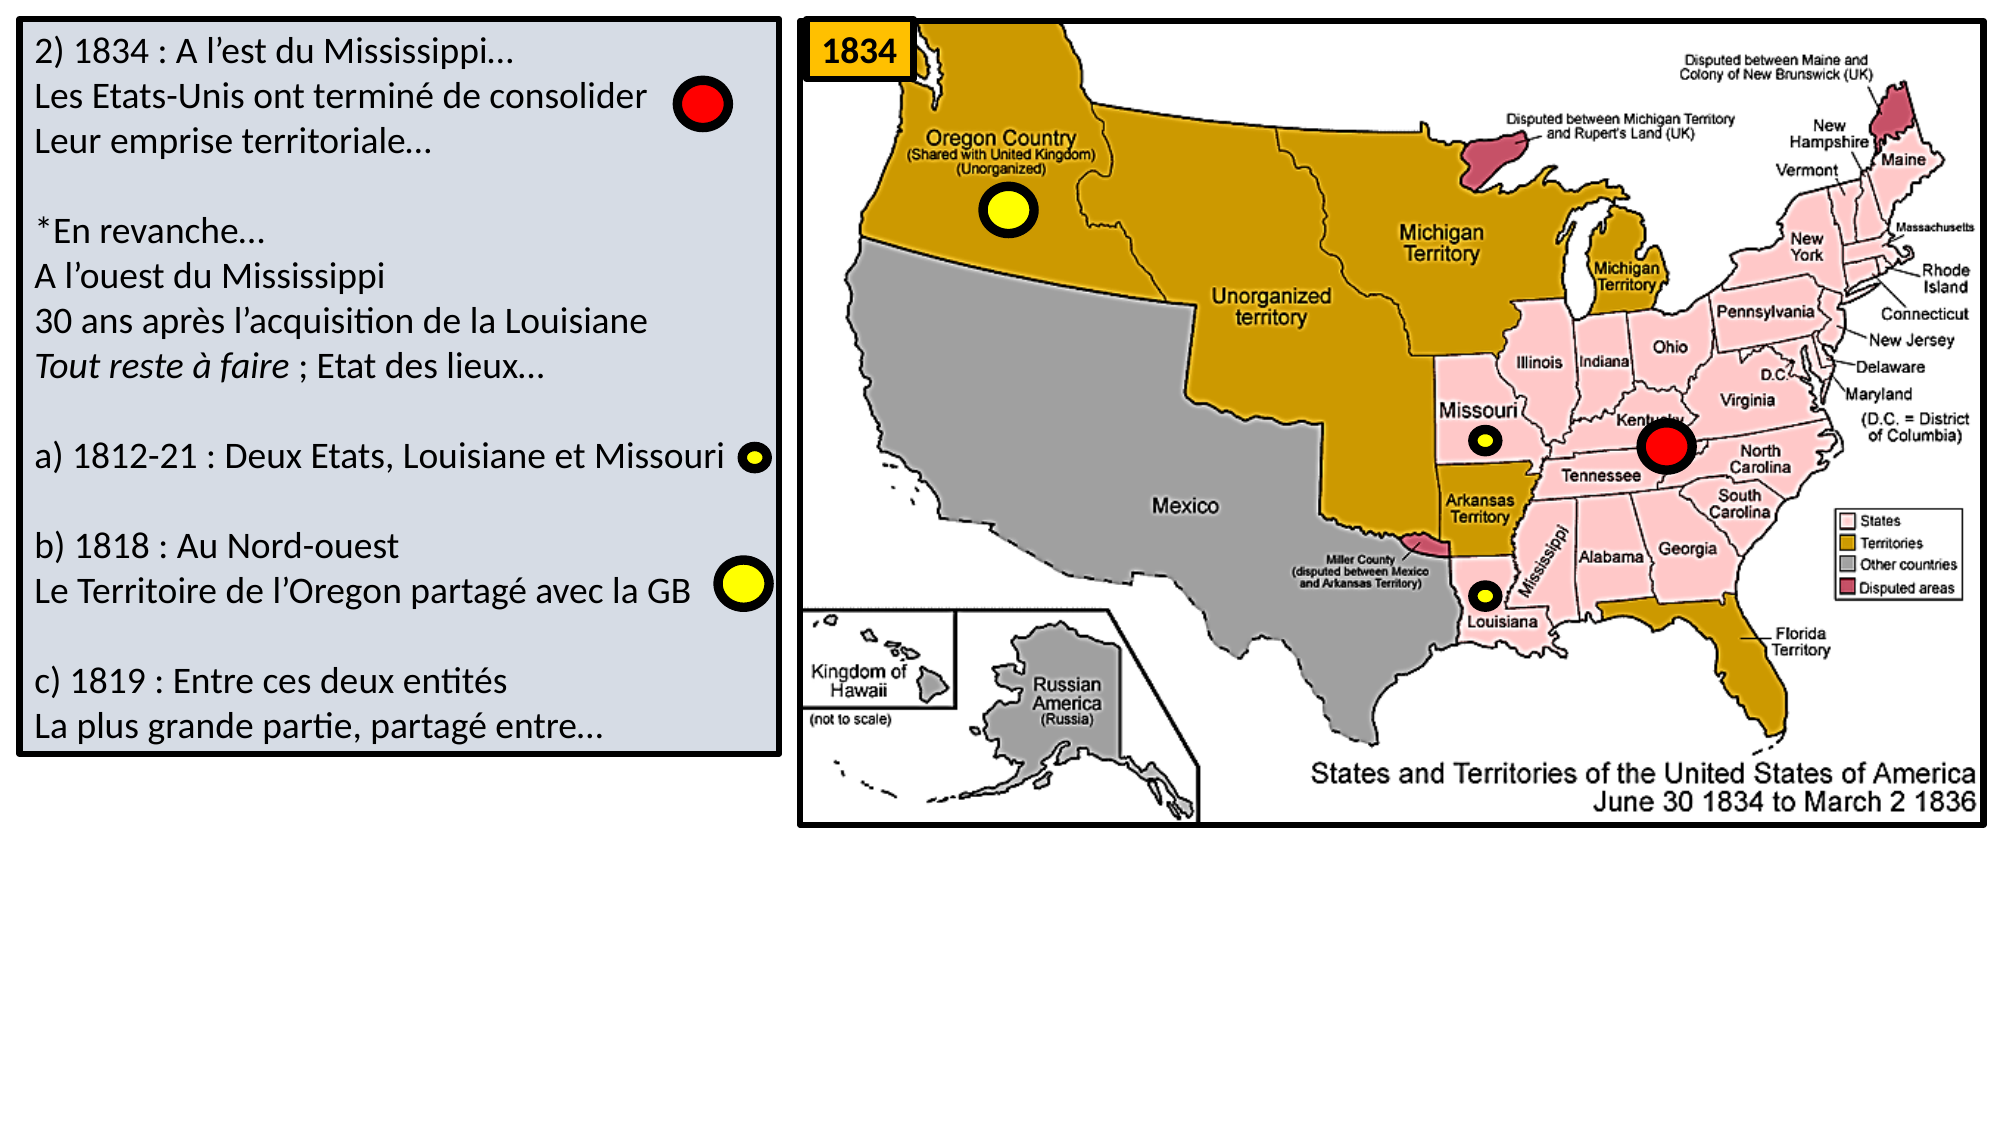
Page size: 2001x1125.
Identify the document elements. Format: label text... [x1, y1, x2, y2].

text_box 1834 [806, 19, 914, 24]
text_box [676, 79, 730, 129]
text_box [741, 445, 769, 470]
text_box 2) 1834 : A l’est du Mississippi… Les Etats-Unis ont terminé de consolider Leur emprise territoriale… *En revanche… A l’ouest du Mississippi 30 ans après l’acquisition de la Louisiane Tout reste à faire ; Etat des lieux… a) 1812-21 : Deux Etats, Louisiane et Missouri b) 1818 : Au Nord-ouest Le Territoire de l’Oregon partagé avec la GB c) 1819 : Entre ces deux entités La plus grande partie, partagé entre… [19, 19, 779, 754]
picture [803, 24, 1981, 822]
text_box [717, 558, 771, 609]
